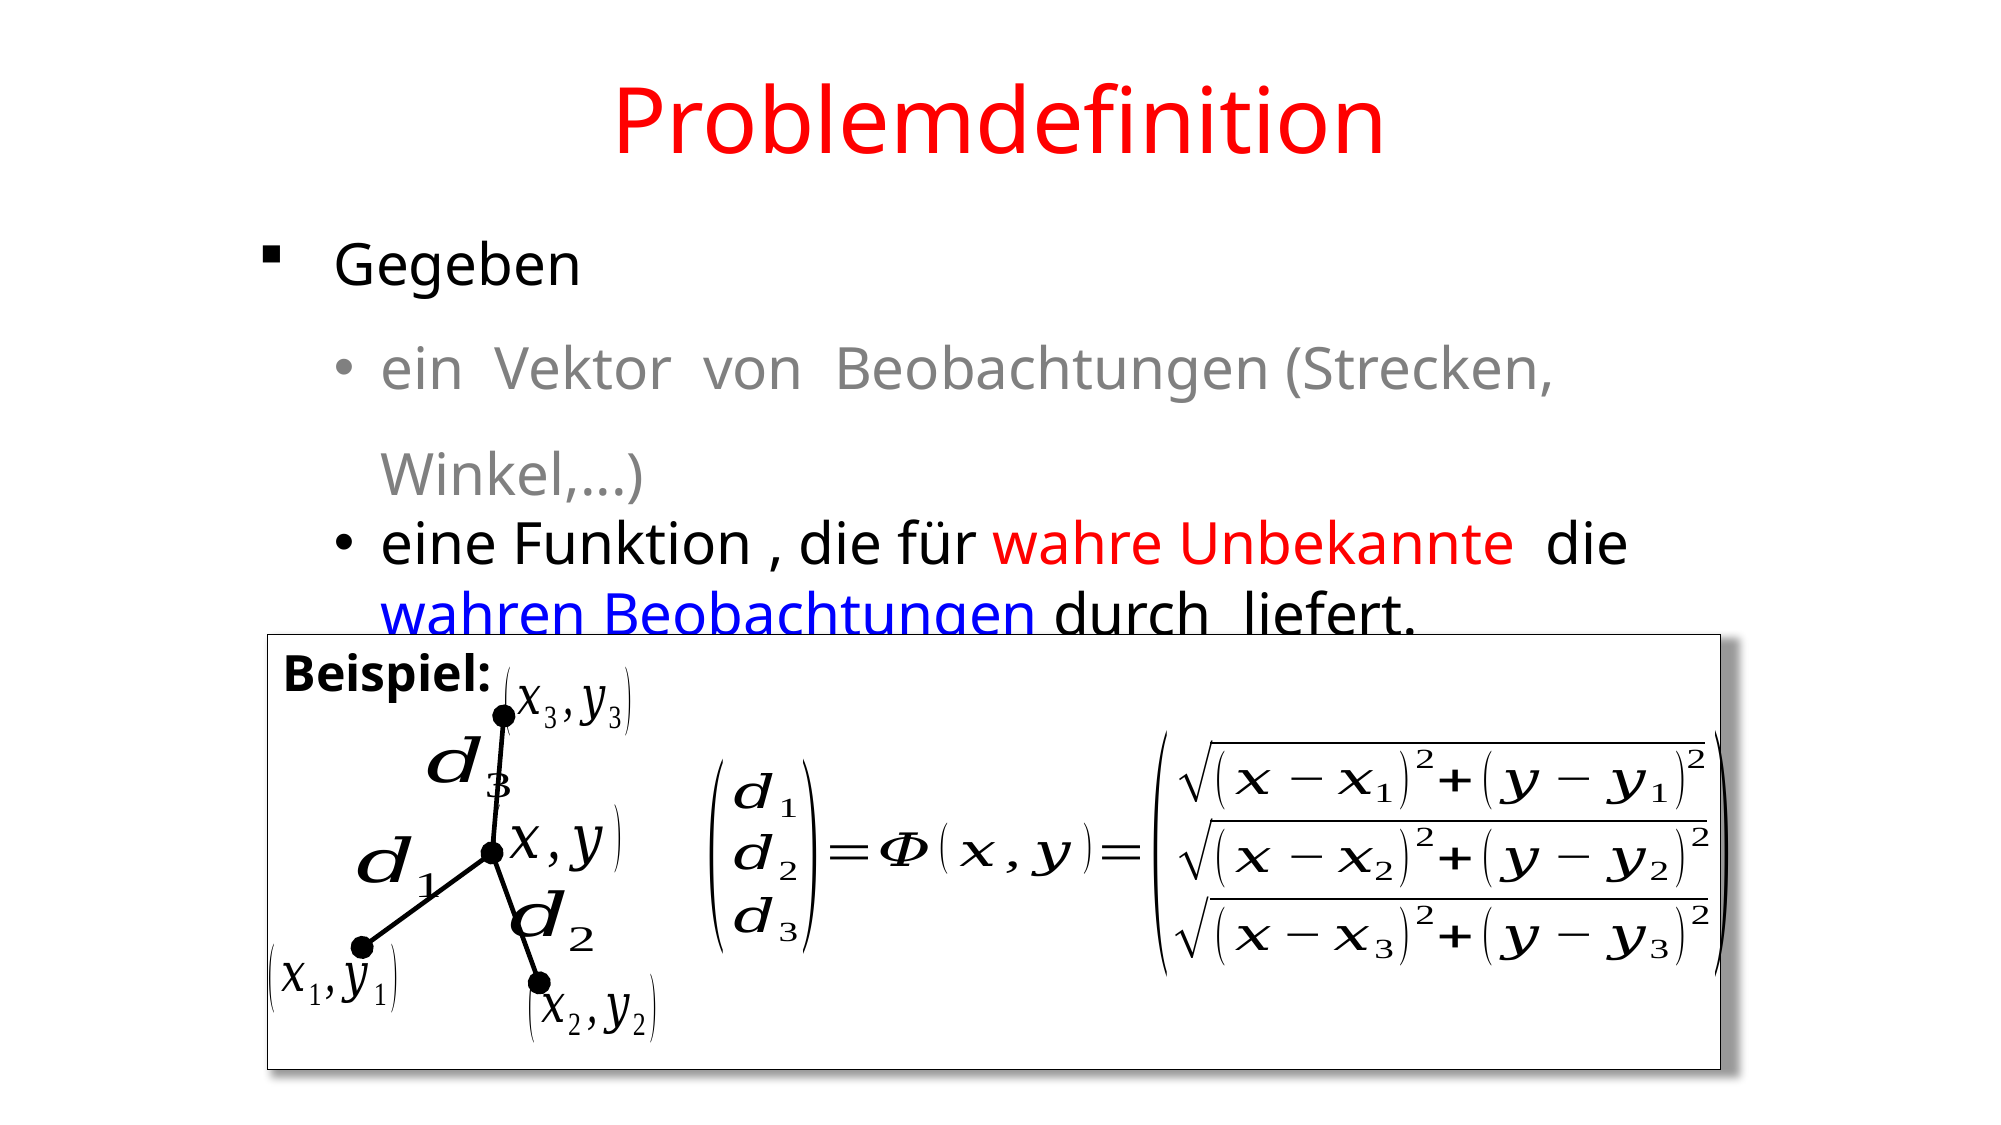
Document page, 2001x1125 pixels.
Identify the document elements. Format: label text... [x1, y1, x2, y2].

text_box Problemdefinition [453, 54, 1547, 180]
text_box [491, 852, 540, 984]
text_box Beispiel: [267, 634, 1721, 1070]
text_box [361, 852, 493, 948]
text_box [491, 715, 505, 855]
